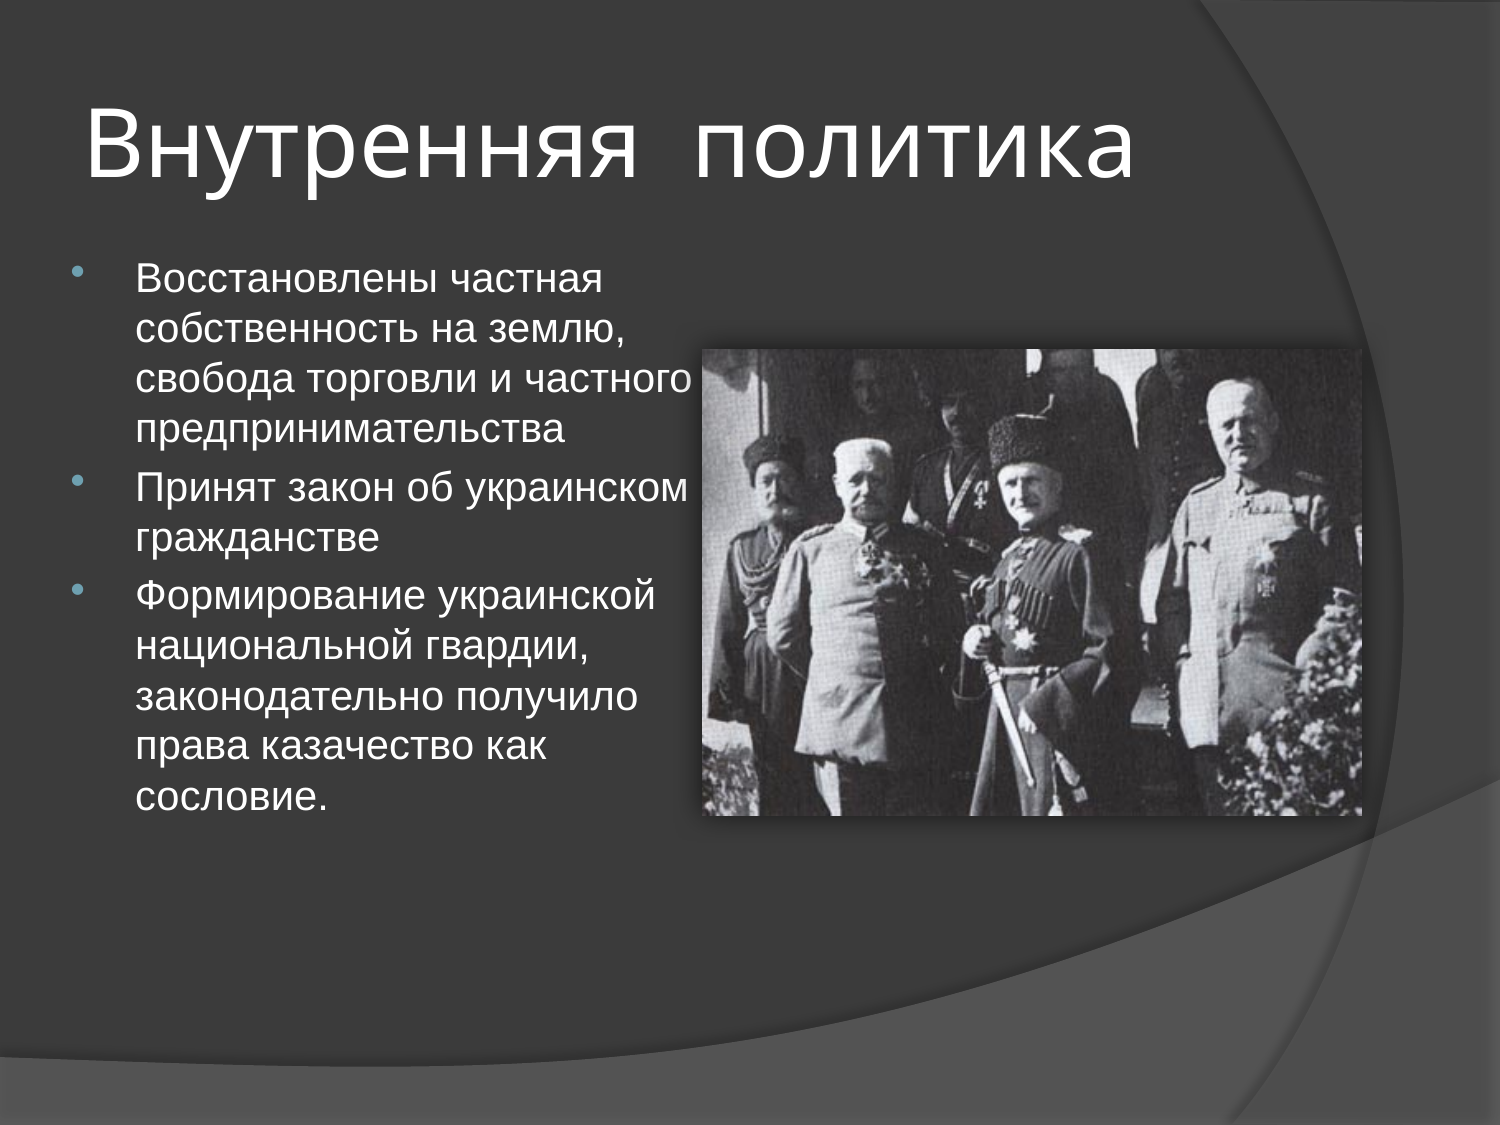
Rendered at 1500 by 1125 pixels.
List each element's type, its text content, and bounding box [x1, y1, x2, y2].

list Восстановлены частная собственность на землю, свобода торговли и частного предпринимательства Принят закон об украинском гражданстве Формирование украинской национальной гвардии, законодательно получило права казачество как сословие. [51, 243, 727, 1028]
picture [702, 349, 1362, 816]
title Внутренняя политика [75, 45, 1300, 233]
